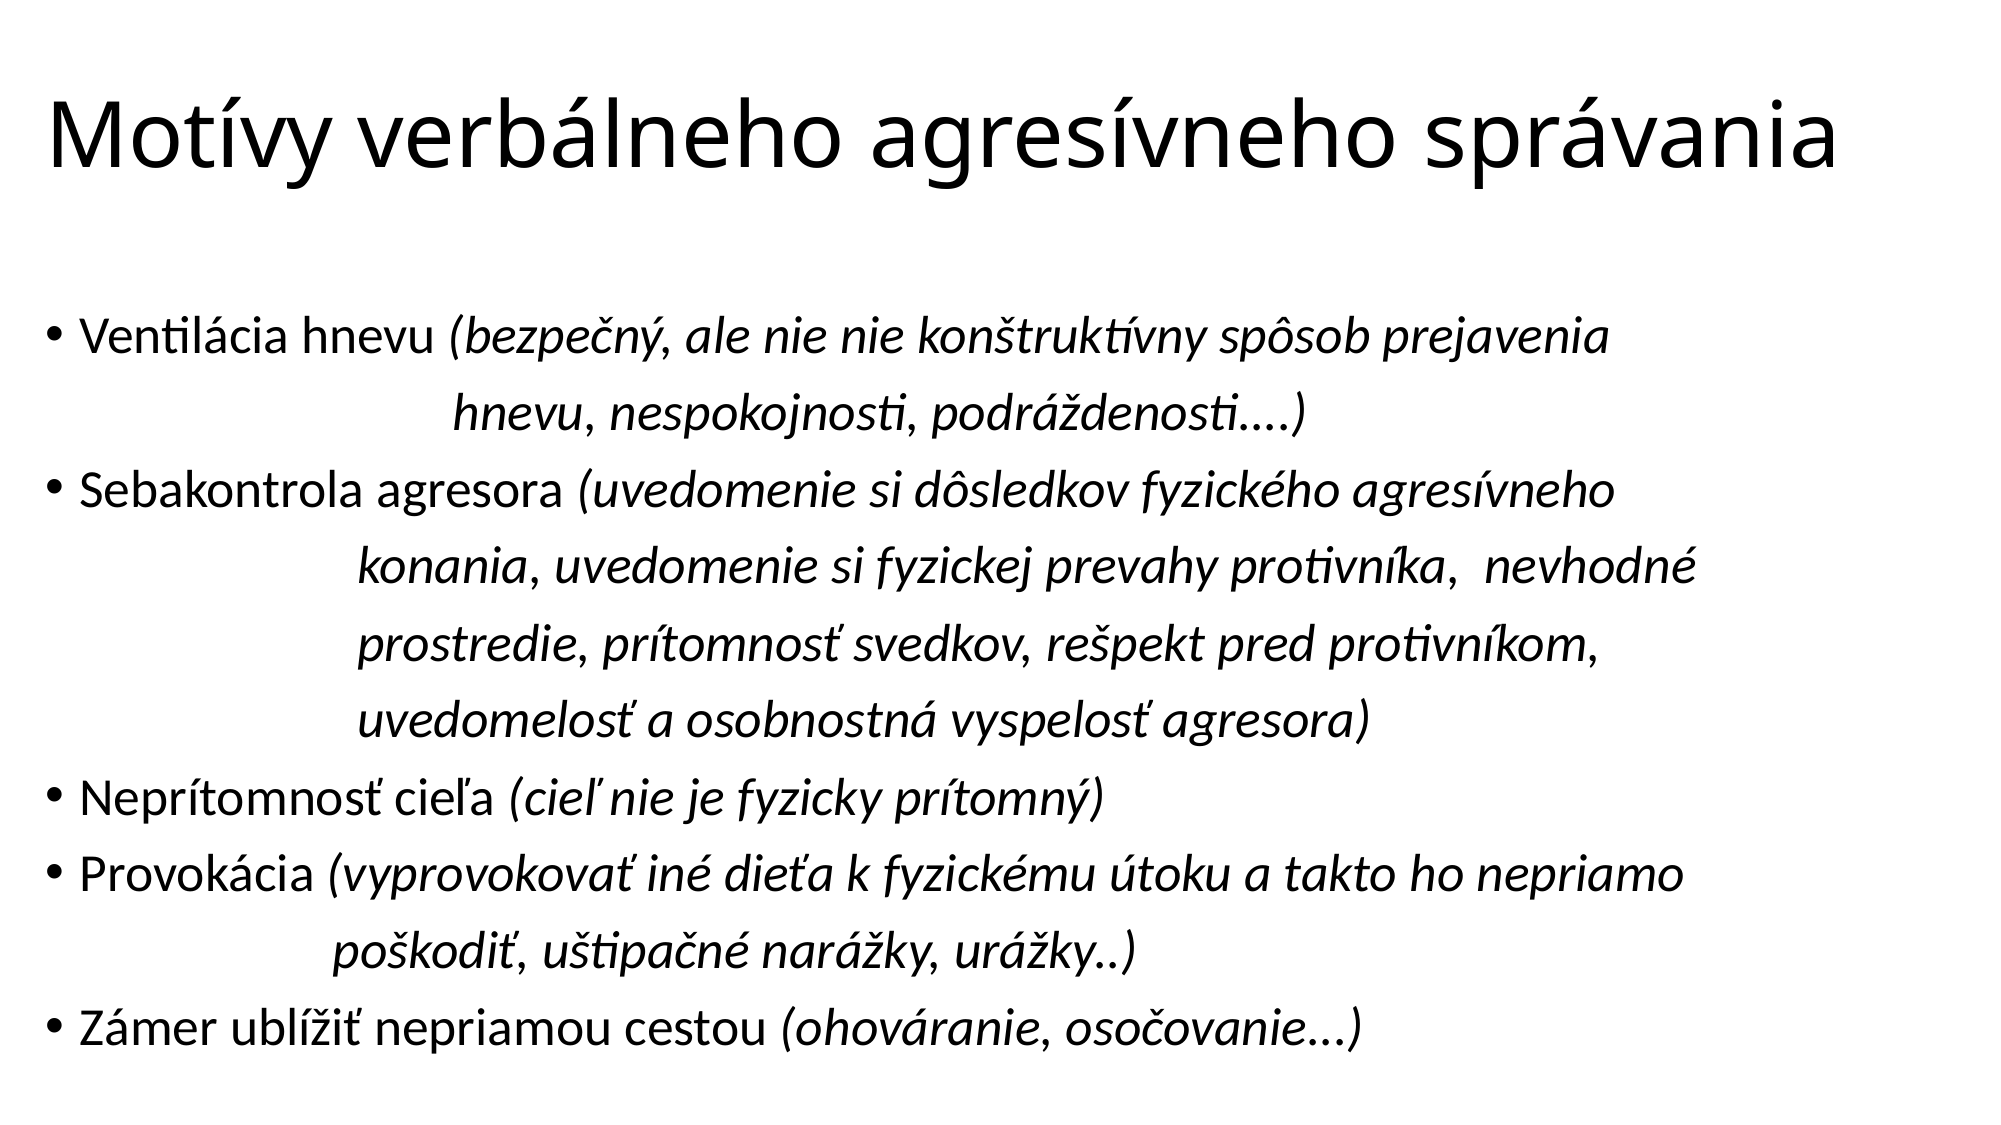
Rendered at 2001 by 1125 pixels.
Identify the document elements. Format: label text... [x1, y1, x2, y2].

title Motívy verbálneho agresívneho správania [30, 59, 1863, 216]
list Ventilácia hnevu (bezpečný, ale nie nie konštruktívny spôsob prejavenia hnevu, nespokojnosti, podráždenosti....) Sebakontrola agresora (uvedomenie si dôsledkov fyzického agresívneho konania, uvedomenie si fyzickej prevahy protivníka, nevhodné prostredie, prítomnosť svedkov, rešpekt pred protivníkom, uvedomelosť a osobnostná vyspelosť agresora) Neprítomnosť cieľa (cieľ nie je fyzicky prítomný) Provokácia (vyprovokovať iné dieťa k fyzickému útoku a takto ho nepriamo poškodiť, uštipačné narážky, urážky..) Zámer ublížiť nepriamou cestou (ohováranie, osočovanie...) [30, 299, 1922, 1066]
